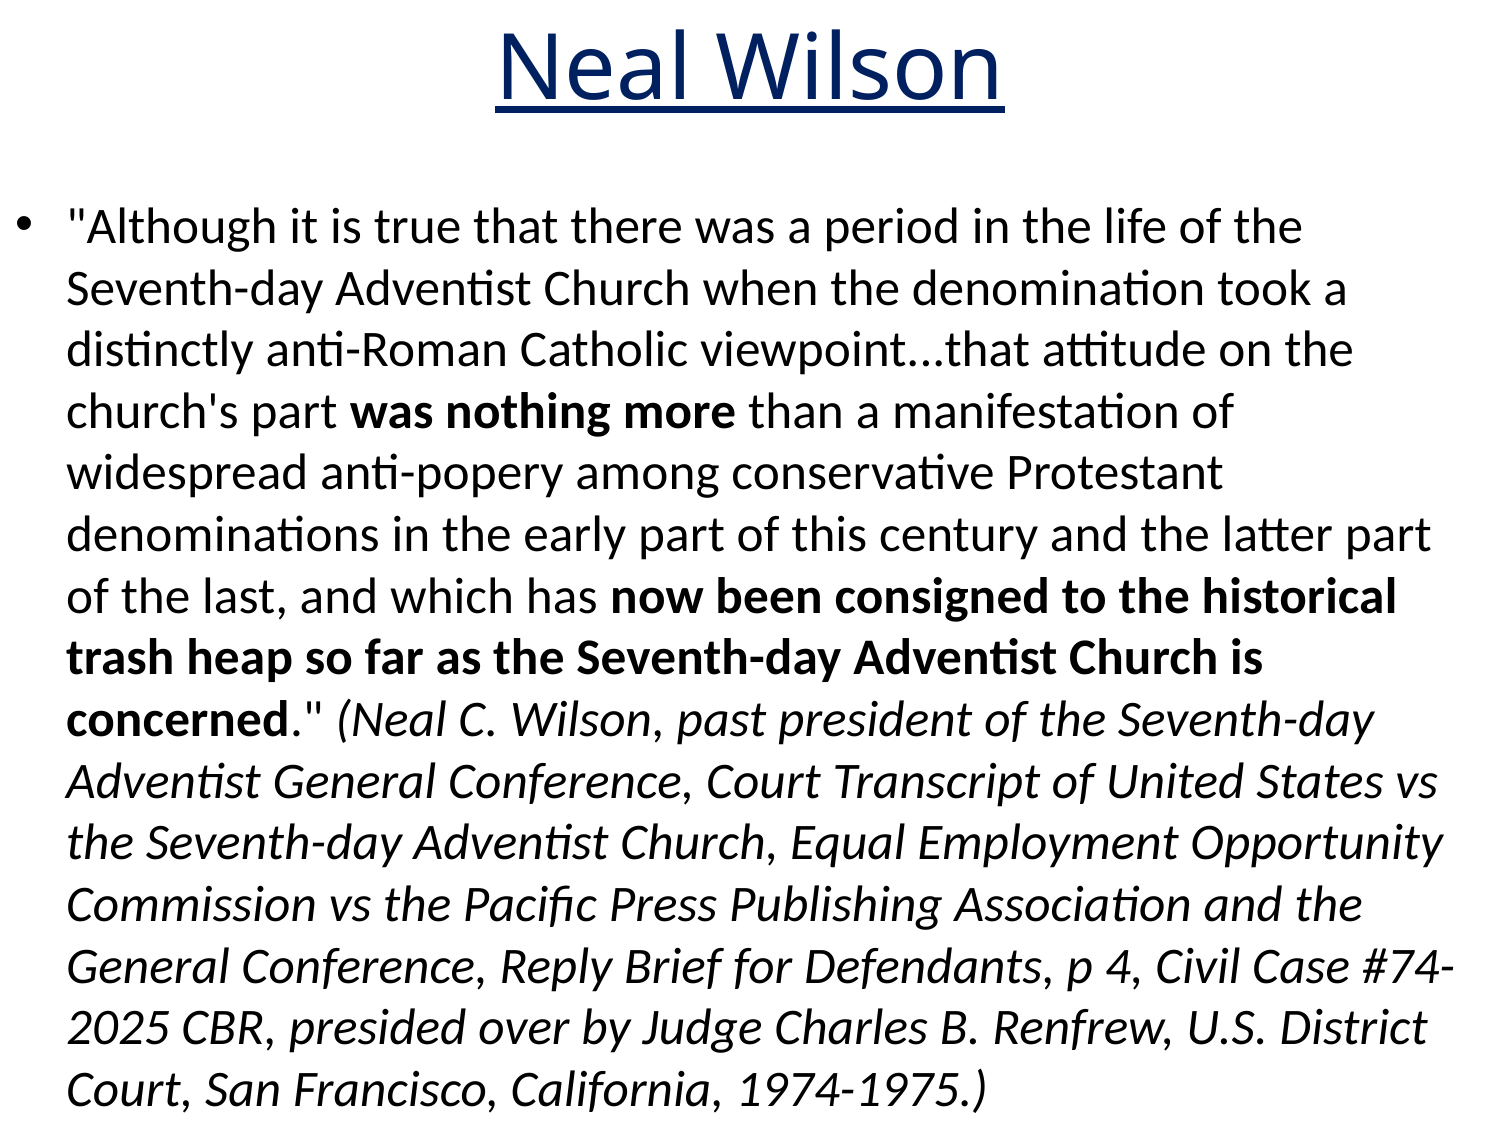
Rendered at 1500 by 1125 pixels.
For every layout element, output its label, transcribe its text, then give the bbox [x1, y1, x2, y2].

list "Although it is true that there was a period in the life of the Seventh-day Adventist Church when the denomination took a distinctly anti-Roman Catholic viewpoint...that attitude on the church's part was nothing more than a manifestation of widespread anti-popery among conservative Protestant denominations in the early part of this century and the latter part of the last, and which has now been consigned to the historical trash heap so far as the Seventh-day Adventist Church is concerned." (Neal C. Wilson, past president of the Seventh-day Adventist General Conference, Court Transcript of United States vs the Seventh-day Adventist Church, Equal Employment Opportunity Commission vs the Pacific Press Publishing Association and the General Conference, Reply Brief for Defendants, p 4, Civil Case #74-2025 CBR, presided over by Judge Charles B. Renfrew, U.S. District Court, San Francisco, California, 1974-1975.) [0, 112, 1500, 1125]
title Neal Wilson [75, 0, 1425, 112]
